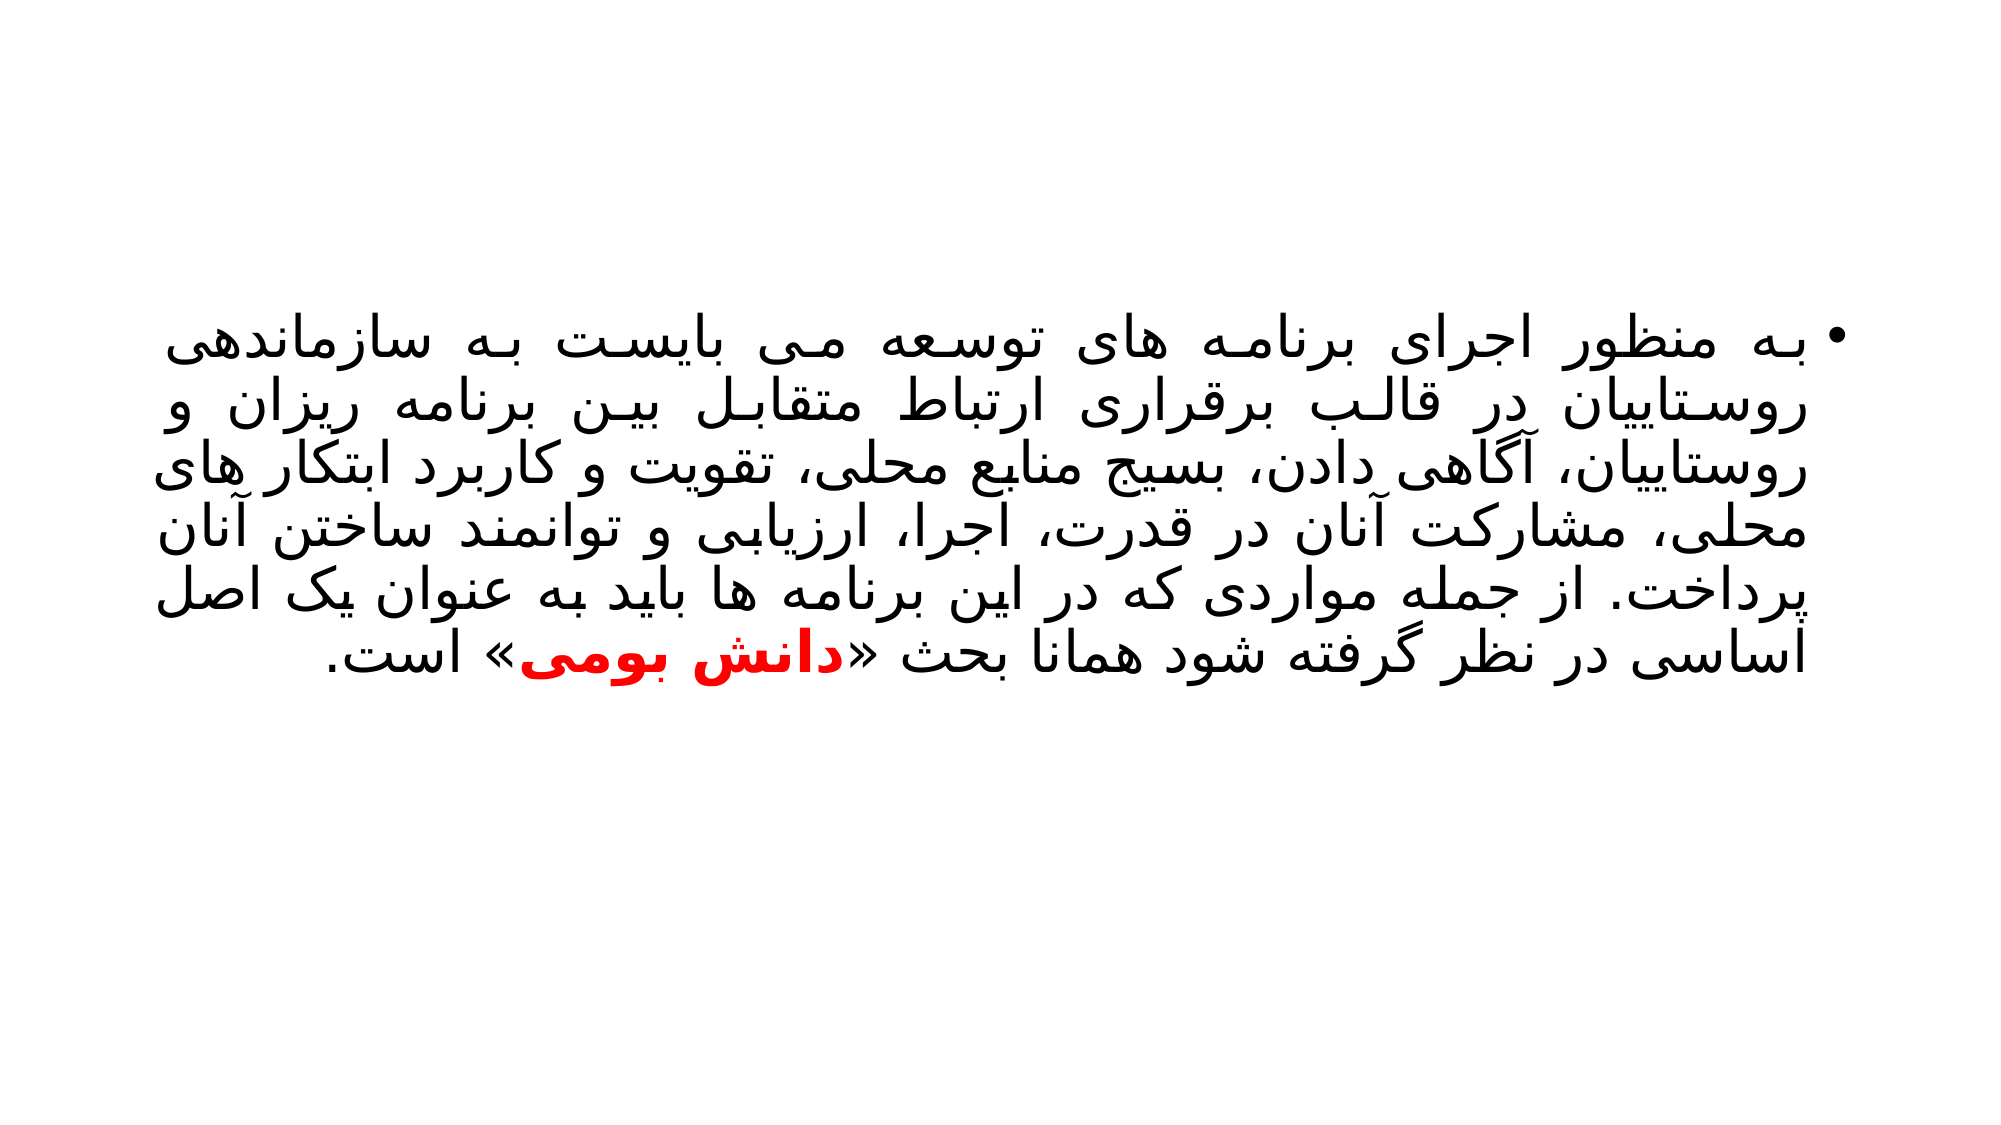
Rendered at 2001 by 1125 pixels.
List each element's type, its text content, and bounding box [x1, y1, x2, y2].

list به منظور اجرای برنامه های توسعه می بایست به سازماندهی روستاییان در قالب برقراری ارتباط متقابل بین برنامه ریزان و روستاییان، آگاهی دادن، بسیج منابع محلی، تقویت و کاربرد ابتکار های محلی، مشارکت آنان در قدرت، اجرا، ارزیابی و توانمند ساختن آنان پرداخت. از جمله مواردی که در این برنامه ها باید به عنوان یک اصل اساسی در نظر گرفته شود همانا بحث «دانش بومی» است. [137, 299, 1863, 1014]
